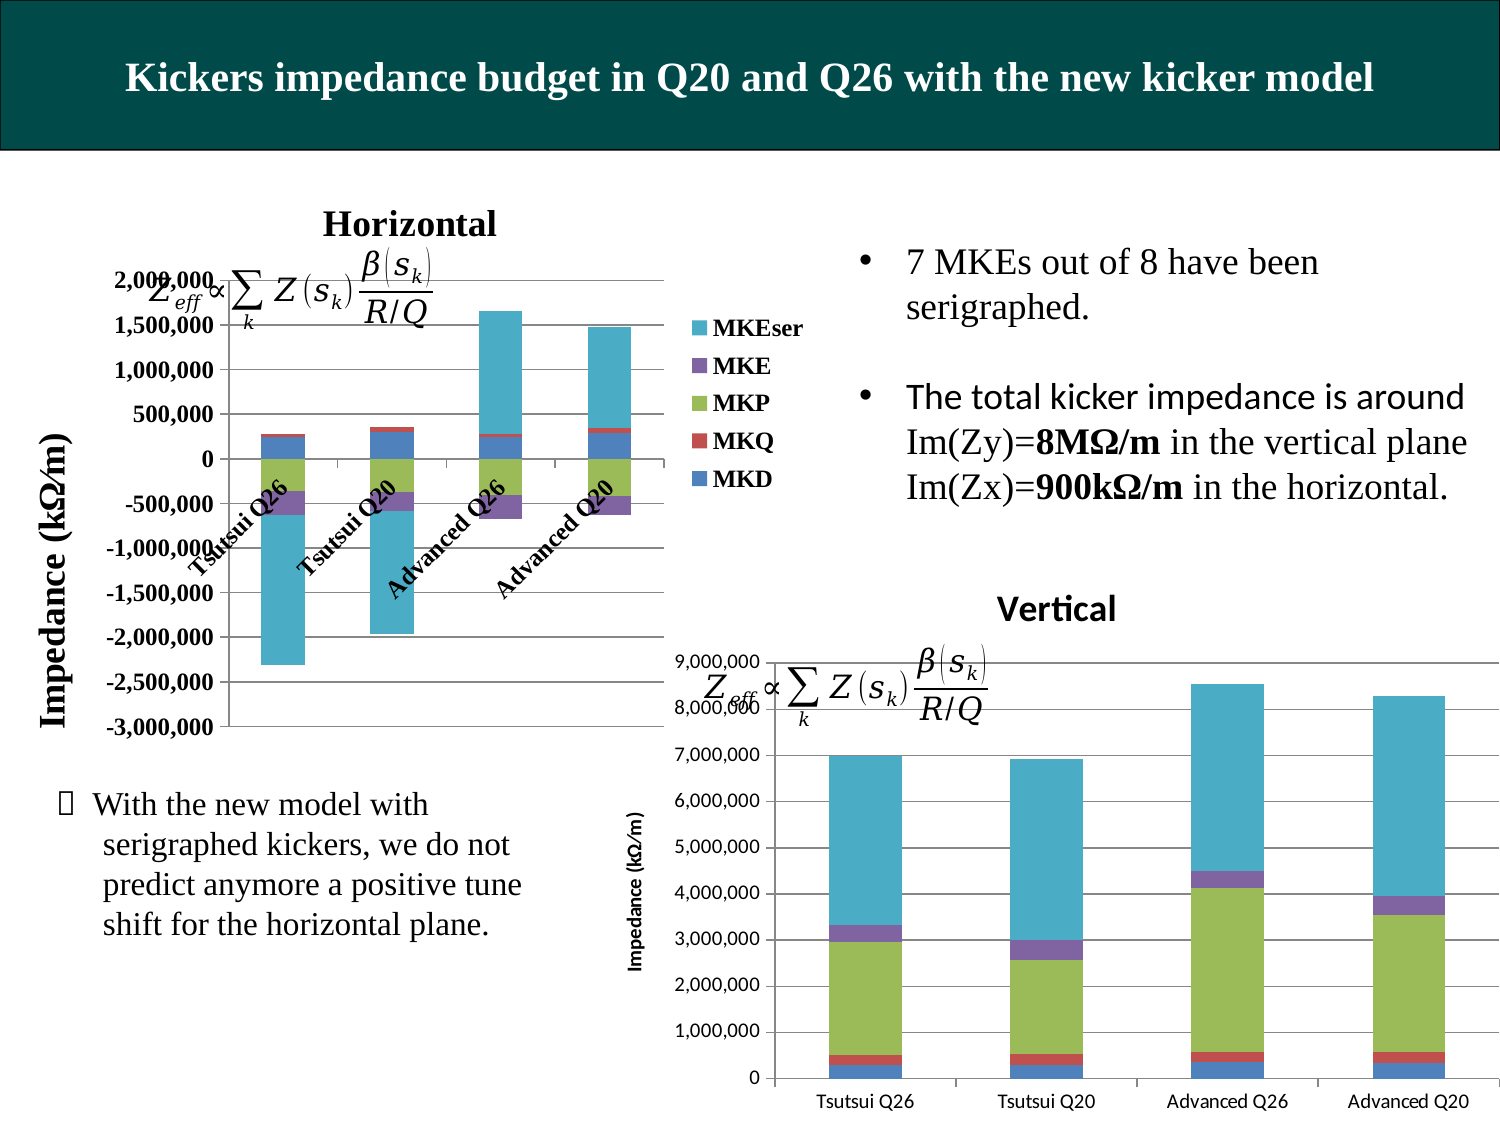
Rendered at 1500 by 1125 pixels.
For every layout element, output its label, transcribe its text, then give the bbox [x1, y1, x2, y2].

text_box Kickers impedance budget in Q20 and Q26 with the new kicker model [0, 0, 1500, 150]
text_box  With the new model with serigraphed kickers, we do not predict anymore a positive tune shift for the horizontal plane. [41, 775, 573, 990]
text_box 7 MKEs out of 8 have been serigraphed. The total kicker impedance is around Im(Zy)=8MΩ/m in the vertical plane Im(Zx)=900kΩ/m in the horizontal. [844, 229, 1500, 559]
chart [0, 172, 1500, 1125]
